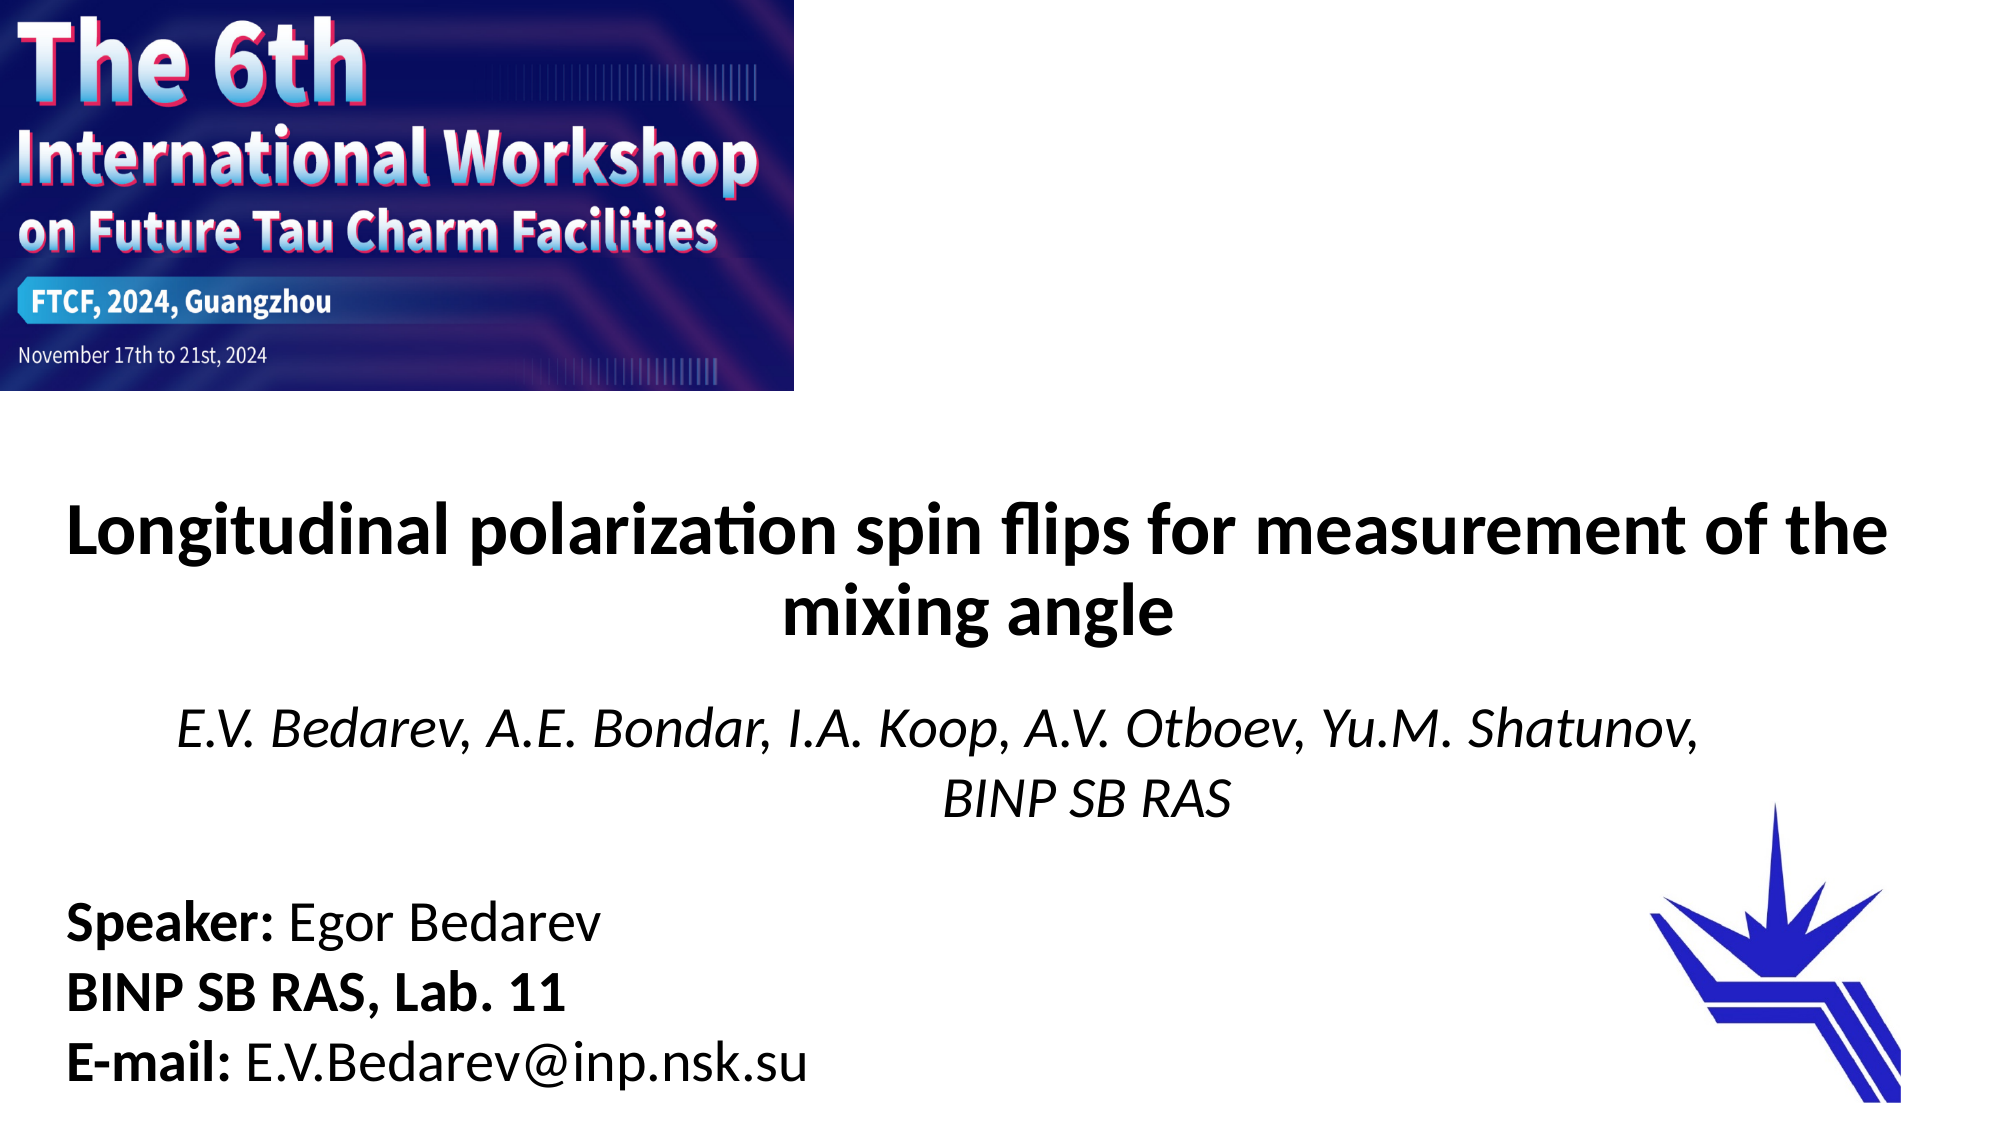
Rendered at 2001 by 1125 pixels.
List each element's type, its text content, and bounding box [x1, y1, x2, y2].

text_box E.V. Bedarev, A.E. Bondar, I.A. Koop, A.V. Otboev, Yu.M. Shatunov, BINP SB RAS [161, 681, 2000, 836]
picture [0, 0, 794, 391]
picture [1649, 801, 1901, 1103]
title Longitudinal polarization spin flips for measurement of the mixing angle [0, 448, 1962, 659]
text_box Speaker: Egor Bedarev BINP SB RAS, Lab. 11 E-mail: E.V.Bedarev@inp.nsk.su [51, 875, 835, 1101]
